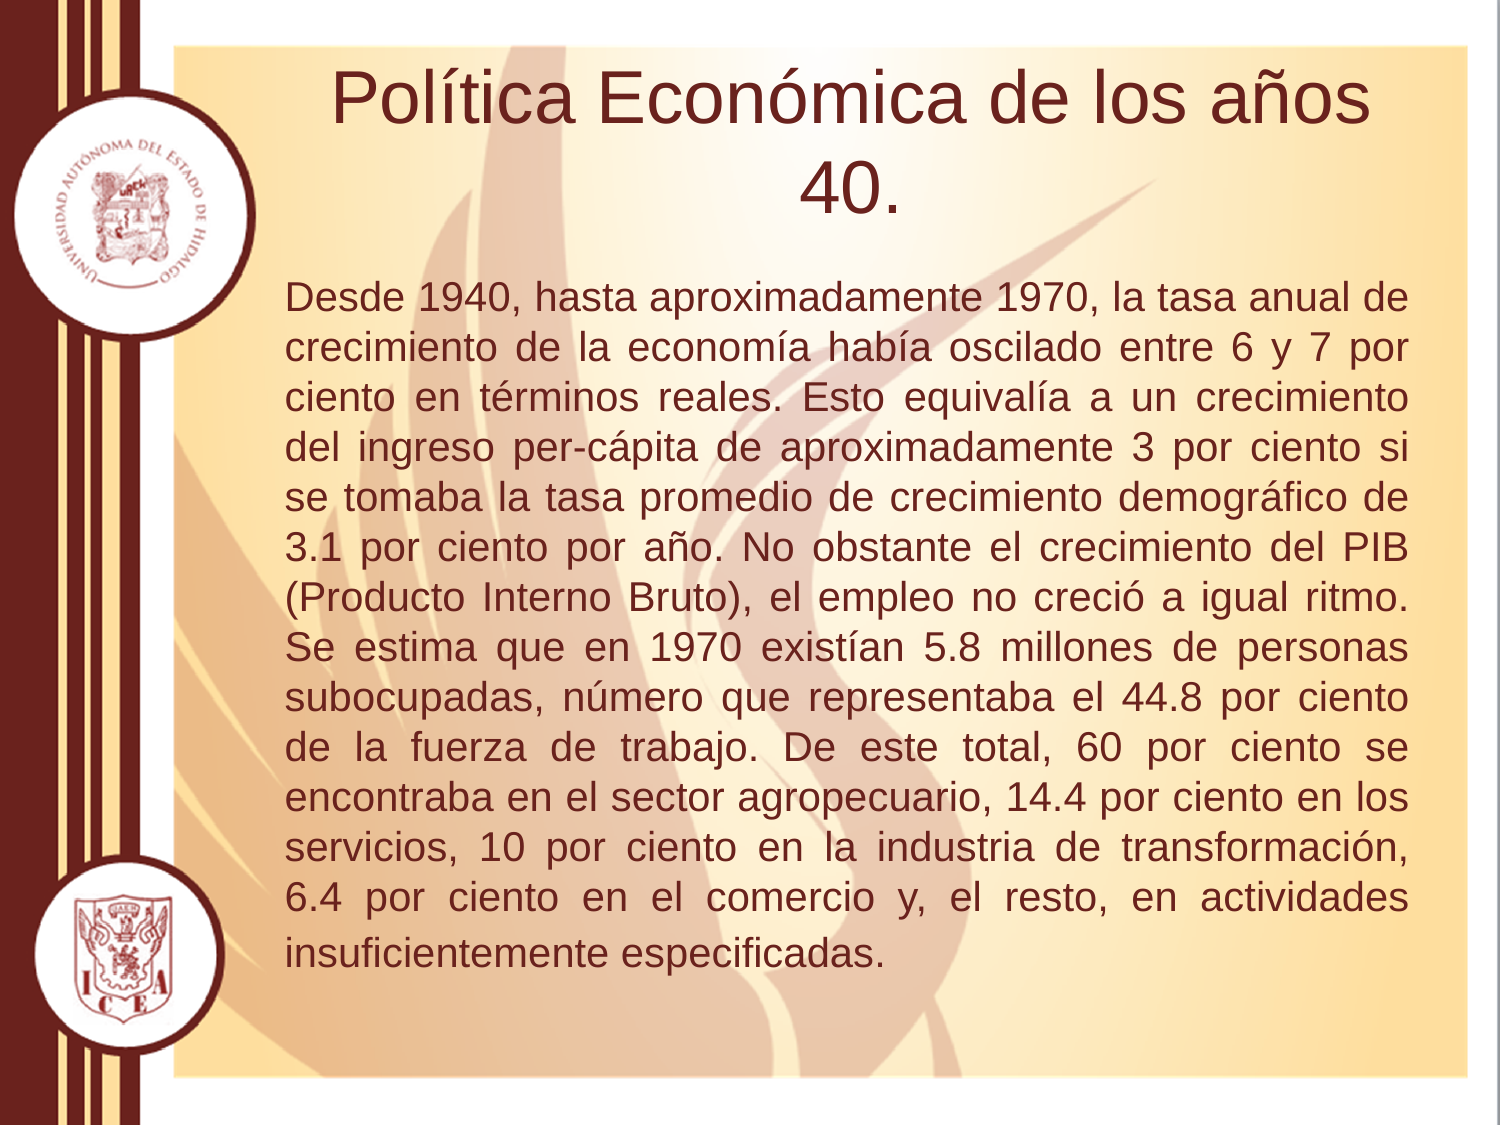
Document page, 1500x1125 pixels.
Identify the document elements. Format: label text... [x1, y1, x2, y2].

picture [0, 0, 1500, 1125]
list Desde 1940, hasta aproximadamente 1970, la tasa anual de crecimiento de la economía había oscilado entre 6 y 7 por ciento en términos reales. Esto equivalía a un crecimiento del ingreso per-cápita de aproximadamente 3 por ciento si se tomaba la tasa promedio de crecimiento demográfico de 3.1 por ciento por año. No obstante el crecimiento del PIB (Producto Interno Bruto), el empleo no creció a igual ritmo. Se estima que en 1970 existían 5.8 millones de personas subocupadas, número que representaba el 44.8 por ciento de la fuerza de trabajo. De este total, 60 por ciento se encontraba en el sector agropecuario, 14.4 por ciento en los servicios, 10 por ciento en la industria de transformación, 6.4 por ciento en el comercio y, el resto, en actividades insuficientemente especificadas. [269, 262, 1425, 1005]
title Política Económica de los años 40. [277, 45, 1425, 233]
